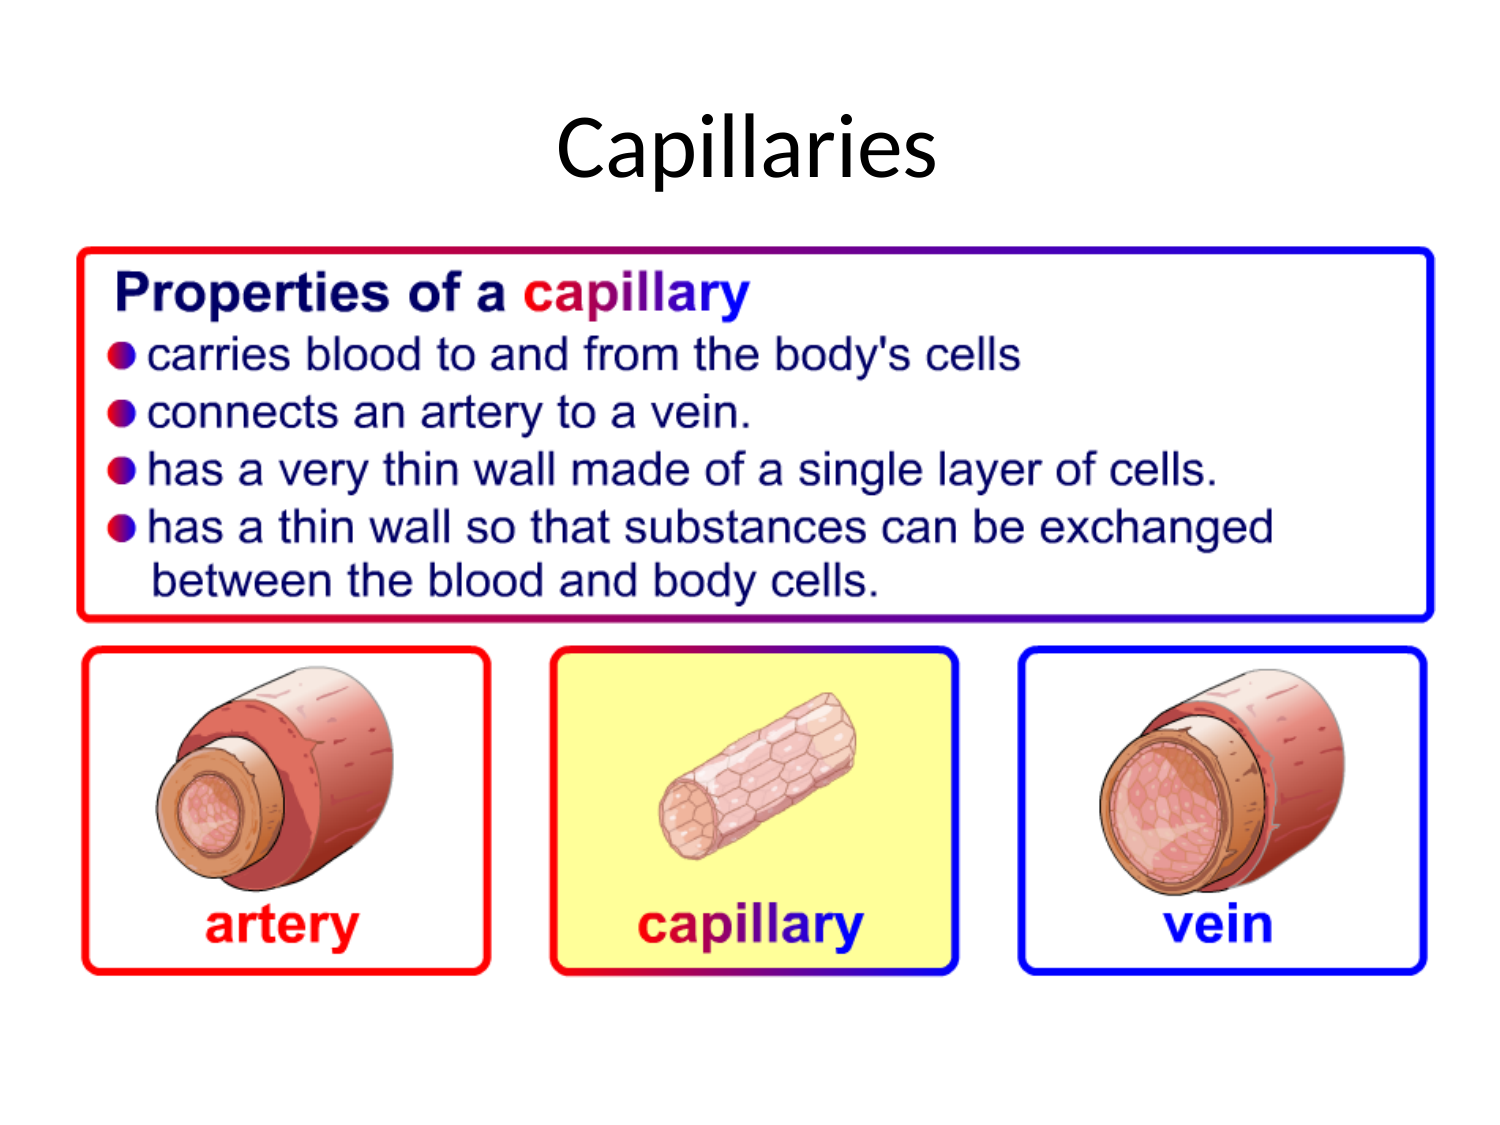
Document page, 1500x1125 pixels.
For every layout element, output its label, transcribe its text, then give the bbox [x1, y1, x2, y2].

picture [64, 231, 1436, 987]
title Capillaries [76, 54, 1420, 228]
